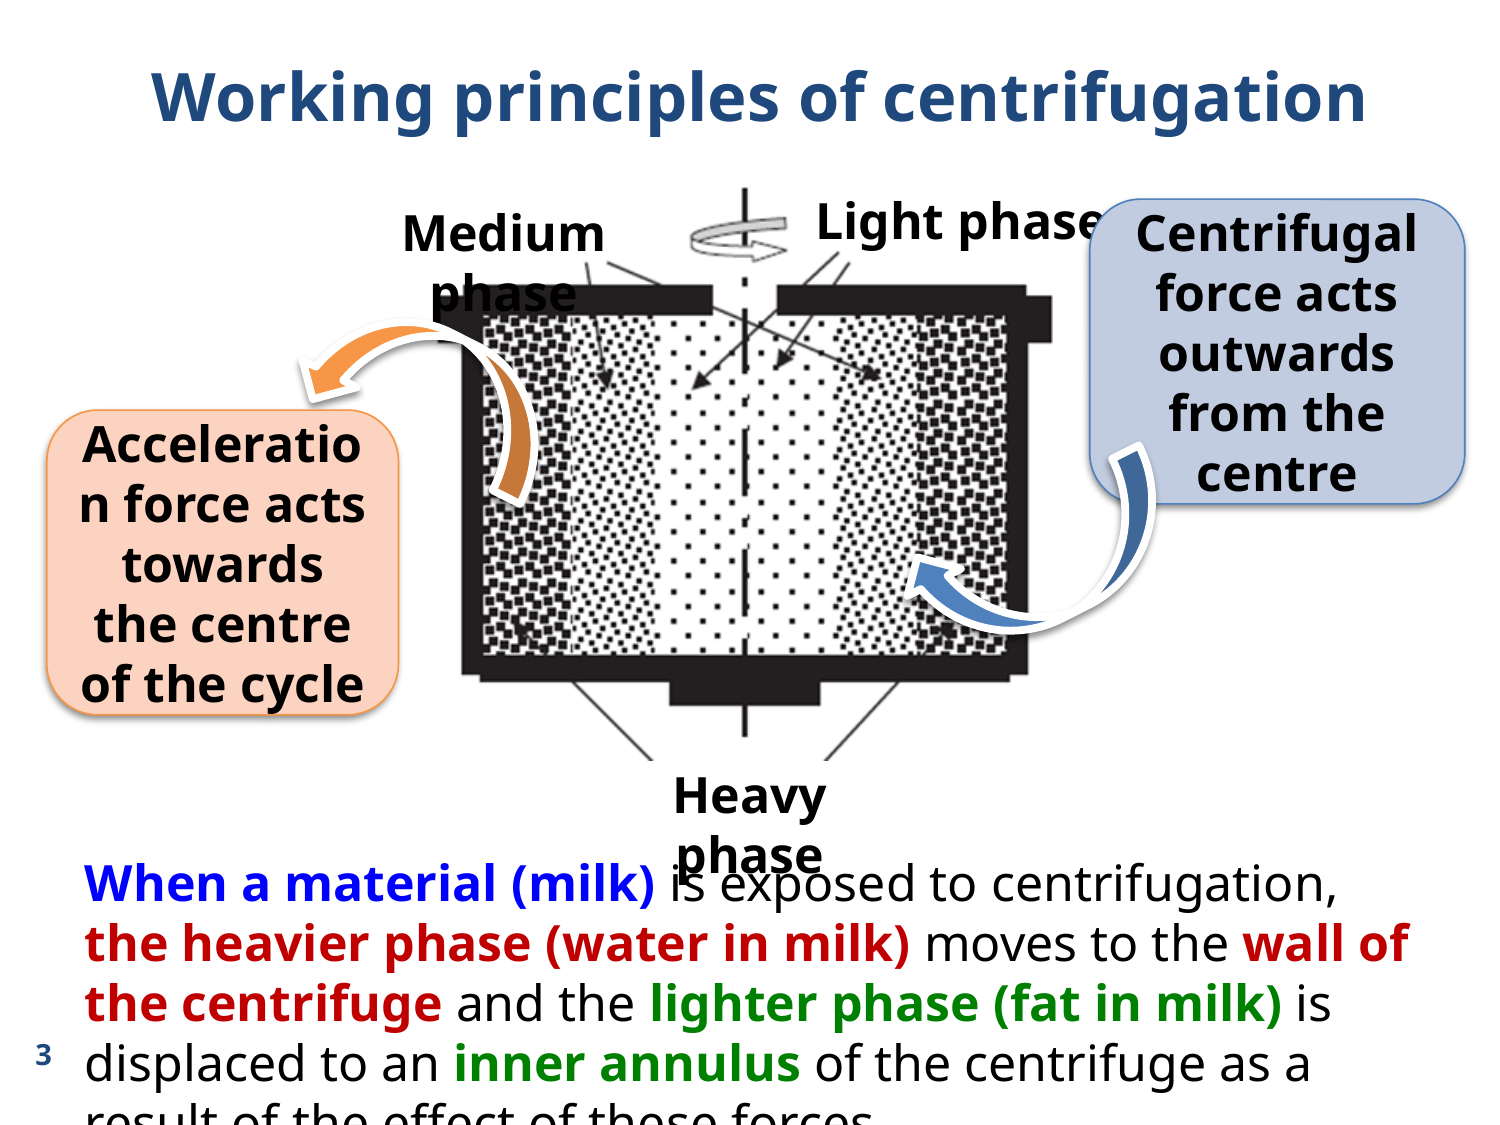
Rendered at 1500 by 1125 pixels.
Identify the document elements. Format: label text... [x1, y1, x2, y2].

text_box Centrifugal force acts outwards from the centre [1088, 198, 1466, 505]
slide_number 3 [0, 1025, 70, 1088]
text_box Medium phase [316, 193, 429, 329]
text_box Light phase [1069, 182, 1125, 257]
picture [435, 175, 1065, 761]
text_box [298, 318, 429, 403]
text_box Acceleration force acts towards the centre of the cycle [46, 409, 400, 716]
text_box [1070, 441, 1156, 619]
text_box When a material (milk) is exposed to centrifugation, the heavier phase (water in milk) moves to the wall of the centrifuge and the lighter phase (fat in milk) is displaced to an inner annulus of the centrifuge as a result of the effect of these forces [70, 843, 1430, 1125]
title Working principles of centrifugation [92, 13, 1430, 176]
text_box Heavy phase [585, 771, 914, 843]
